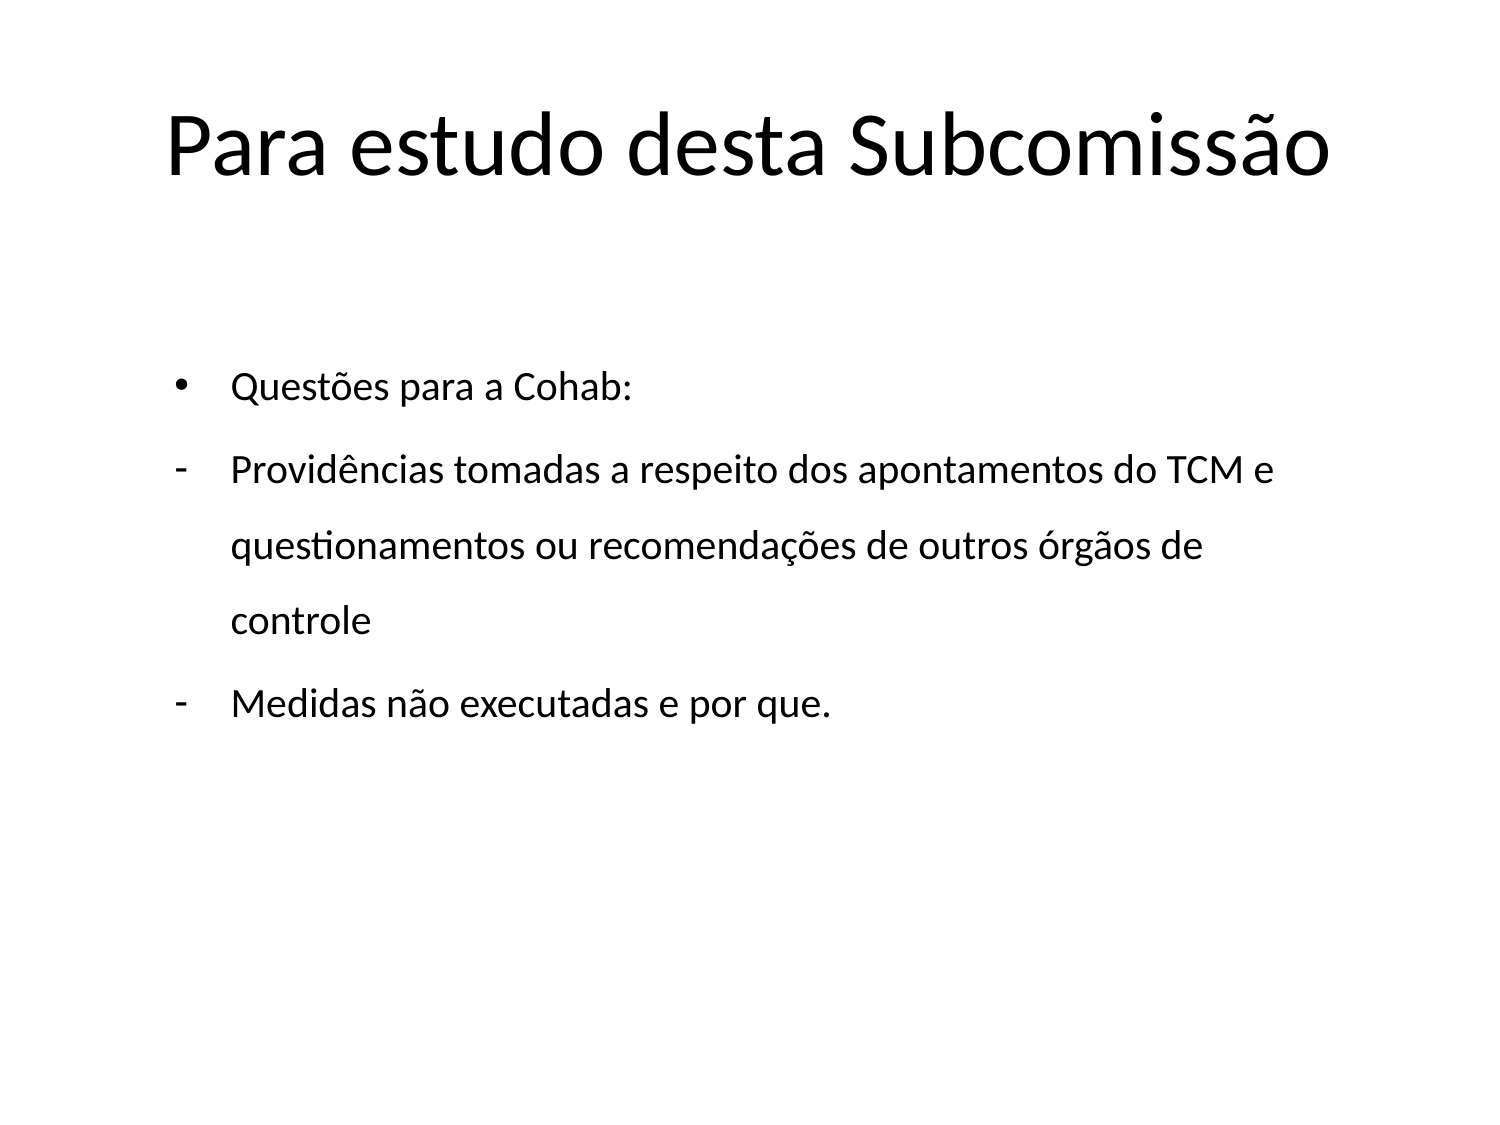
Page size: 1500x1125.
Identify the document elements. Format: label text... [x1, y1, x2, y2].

list Questões para a Cohab: Providências tomadas a respeito dos apontamentos do TCM e questionamentos ou recomendações de outros órgãos de controle Medidas não executadas e por que. [159, 326, 1341, 752]
title Para estudo desta Subcomissão [75, 45, 1425, 233]
